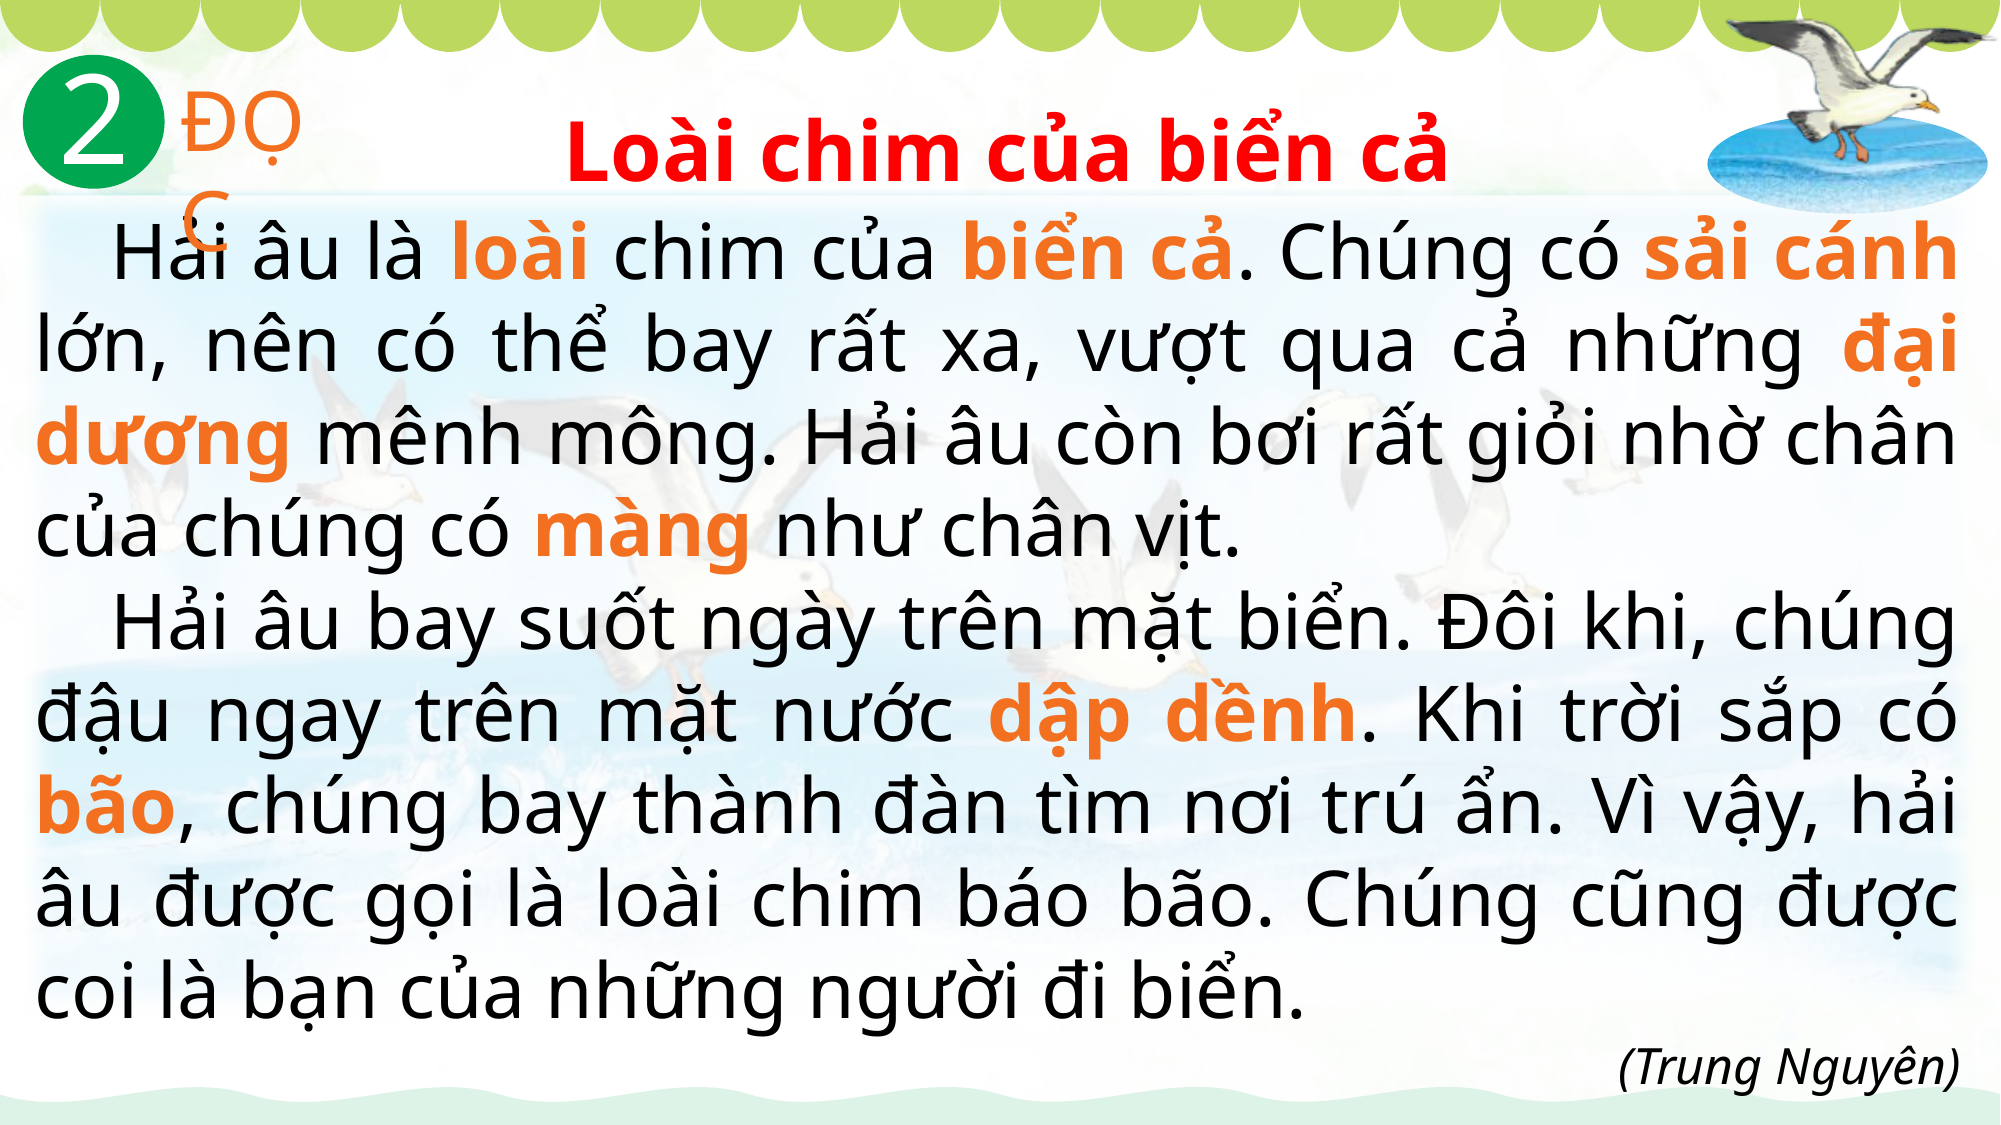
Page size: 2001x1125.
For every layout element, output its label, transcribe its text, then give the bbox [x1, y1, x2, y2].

text_box [0, 194, 2000, 1125]
text_box ĐỌC [165, 61, 366, 190]
picture [22, 190, 1976, 1014]
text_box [1707, 0, 2000, 217]
text_box Hải âu là loài chim của biển cả. Chúng có sải cánh lớn, nên có thể bay rất xa, vượt qua cả những đại dương mênh mông. Hải âu còn bơi rất giỏi nhờ chân của chúng có màng như chân vịt. Hải âu bay suốt ngày trên mặt biển. Đôi khi, chúng đậu ngay trên mặt nước dập dềnh. Khi trời sắp có bão, chúng bay thành đàn tìm nơi trú ẩn. Vì vậy, hải âu được gọi là loài chim báo bão. Chúng cũng được coi là bạn của những người đi biển. (Trung Nguyên) [19, 194, 1976, 1102]
text_box Loài chim của biển cả [504, 90, 1513, 190]
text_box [22, 32, 165, 200]
